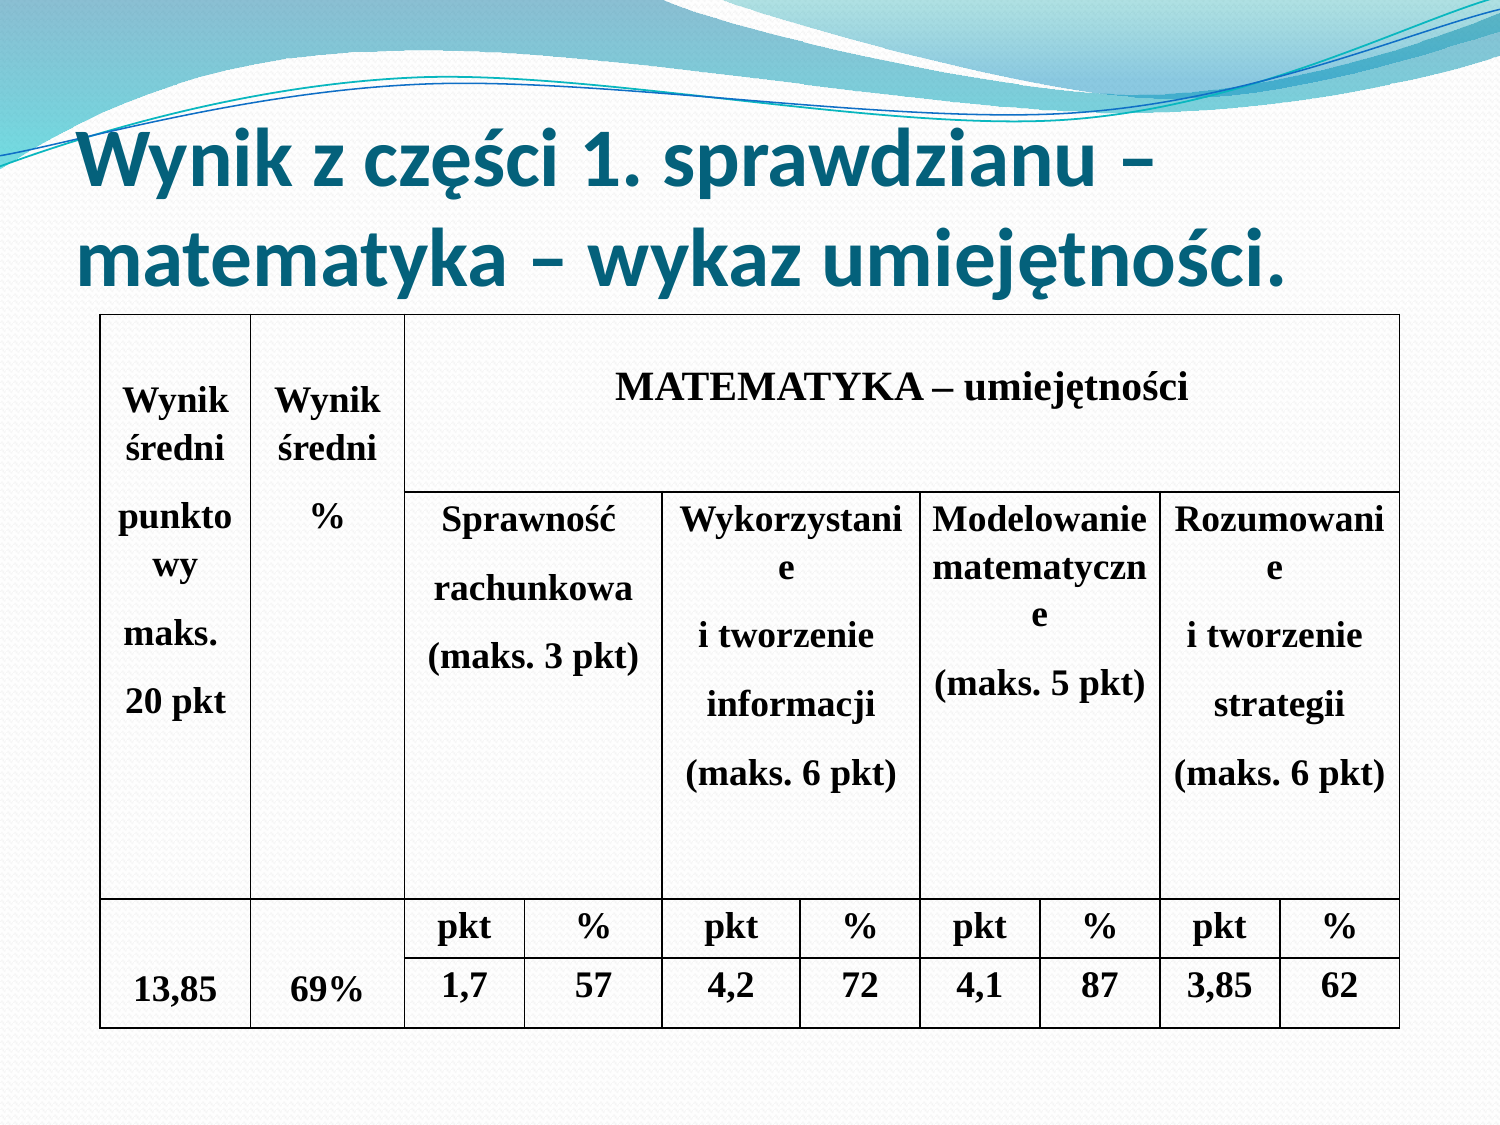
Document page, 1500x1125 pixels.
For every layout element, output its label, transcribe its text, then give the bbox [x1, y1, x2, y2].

table_cell pkt [1161, 900, 1279, 957]
table_header Wynik średni punktowy maks. 20 pkt [101, 315, 250, 898]
table_cell 57 [525, 959, 661, 1027]
table_header MATEMATYKA – umiejętności [405, 315, 1399, 491]
table_cell 69% [251, 900, 404, 1027]
table_header Wynik średni % [251, 315, 404, 898]
table_cell 4,2 [663, 959, 799, 1027]
table_cell 4,1 [921, 959, 1039, 1027]
title Wynik z części 1. sprawdzianu – matematyka – wykaz umiejętności. [75, 115, 1438, 303]
table_cell Sprawność rachunkowa (maks. 3 pkt) [405, 493, 661, 898]
table_cell % [525, 900, 661, 957]
table_cell % [1041, 900, 1159, 957]
table_cell Wykorzystanie i tworzenie informacji (maks. 6 pkt) [663, 493, 919, 898]
table_cell % [1281, 900, 1399, 957]
table_cell 1,7 [405, 959, 524, 1027]
table_cell pkt [405, 900, 524, 957]
table_cell 87 [1041, 959, 1159, 1027]
table_cell 13,85 [101, 900, 250, 1027]
table_cell 72 [801, 959, 919, 1027]
table_cell pkt [663, 900, 799, 957]
table_cell pkt [921, 900, 1039, 957]
table_cell Modelowanie matematyczne (maks. 5 pkt) [921, 493, 1159, 898]
table_cell Rozumowanie i tworzenie strategii (maks. 6 pkt) [1161, 493, 1399, 898]
table_cell % [801, 900, 919, 957]
table_cell 62 [1281, 959, 1399, 1027]
table_cell 3,85 [1161, 959, 1279, 1027]
